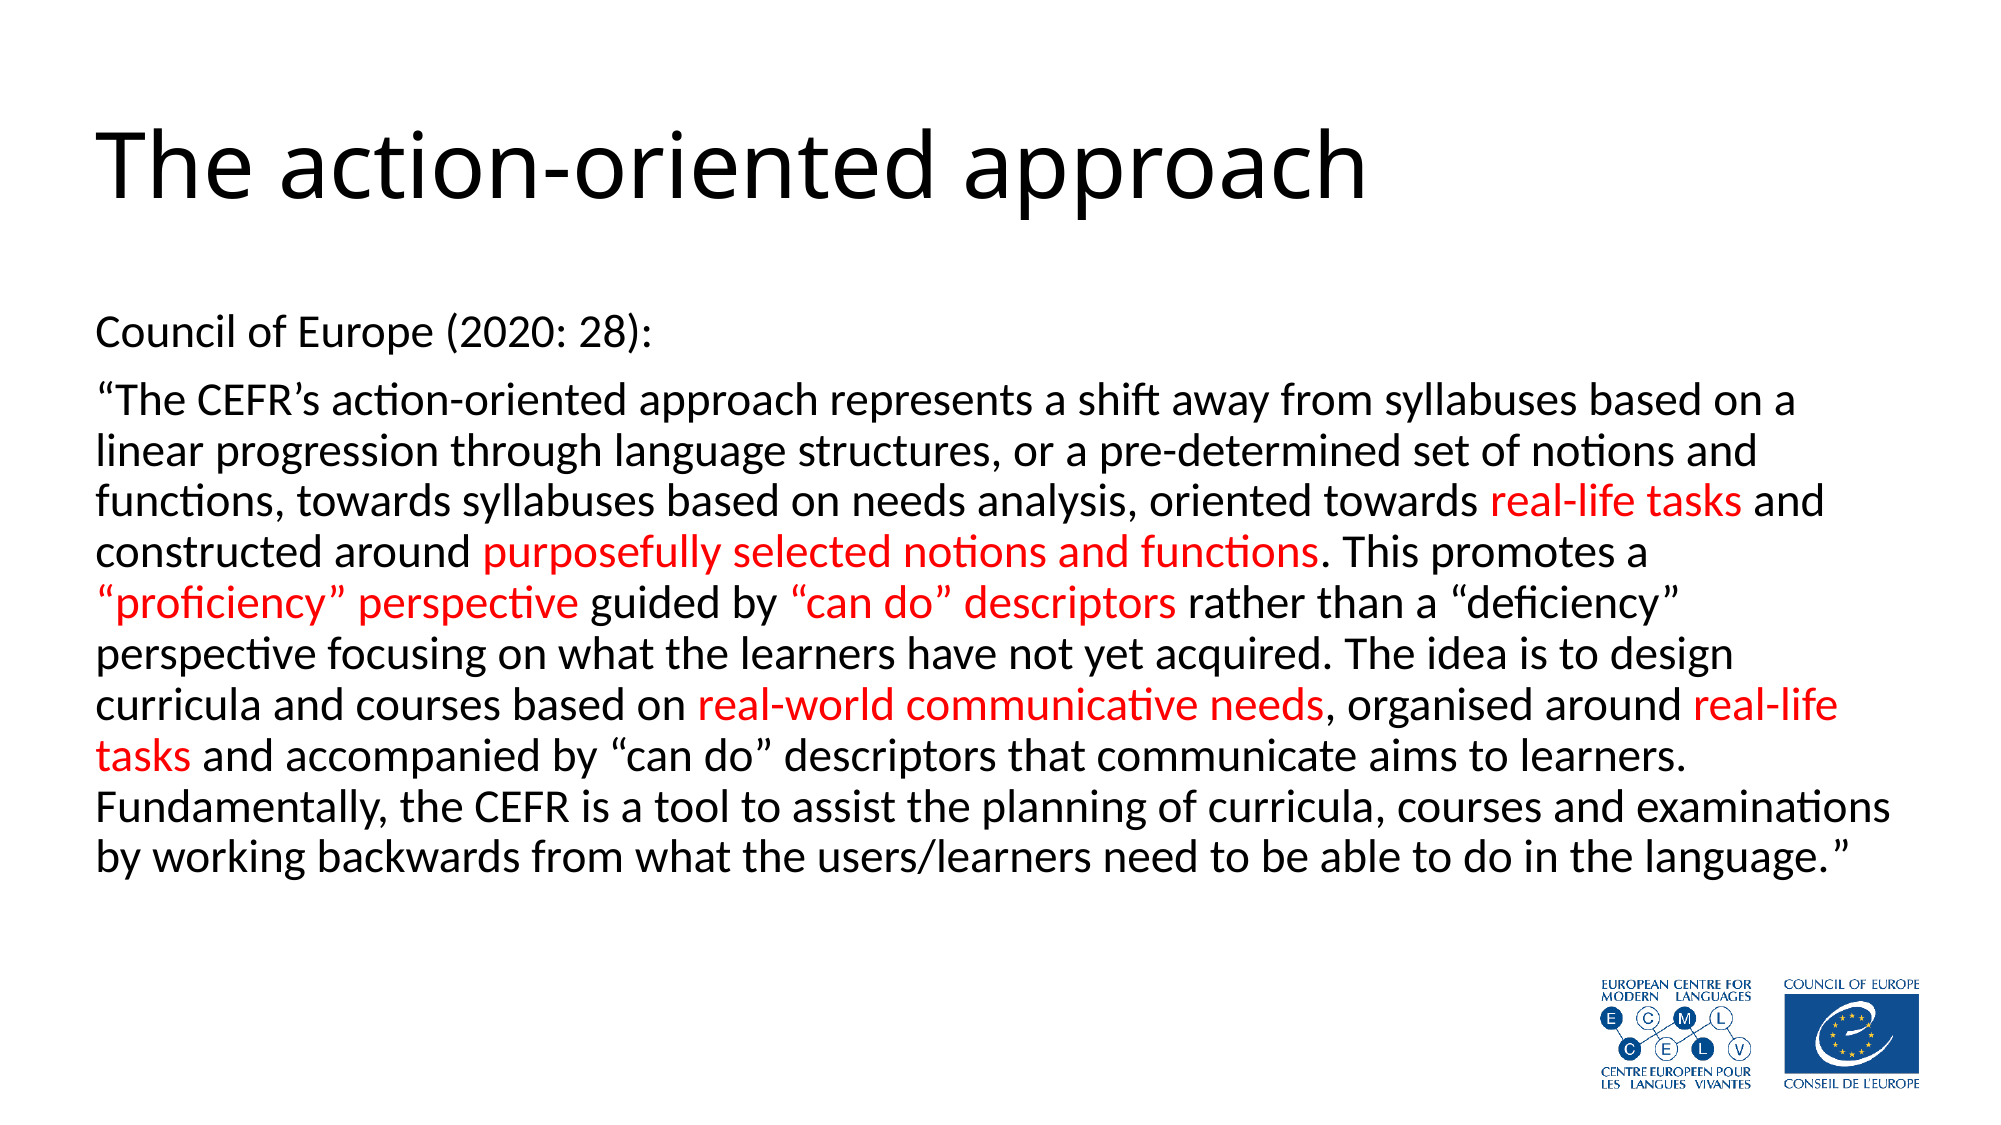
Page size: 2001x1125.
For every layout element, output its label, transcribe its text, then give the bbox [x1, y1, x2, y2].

picture [1599, 978, 1921, 1089]
list Council of Europe (2020: 28): “The CEFR’s action-oriented approach represents a shift away from syllabuses based on a linear progression through language structures, or a pre-determined set of notions and functions, towards syllabuses based on needs analysis, oriented towards real-life tasks and constructed around purposefully selected notions and functions. This promotes a “proficiency” perspective guided by “can do” descriptors rather than a “deficiency” perspective focusing on what the learners have not yet acquired. The idea is to design curricula and courses based on real-world communicative needs, organised around real-life tasks and accompanied by “can do” descriptors that communicate aims to learners. Fundamentally, the CEFR is a tool to assist the planning of curricula, courses and examinations by working backwards from what the users/learners need to be able to do in the language.” [80, 299, 1921, 964]
title The action-oriented approach [80, 59, 1921, 278]
